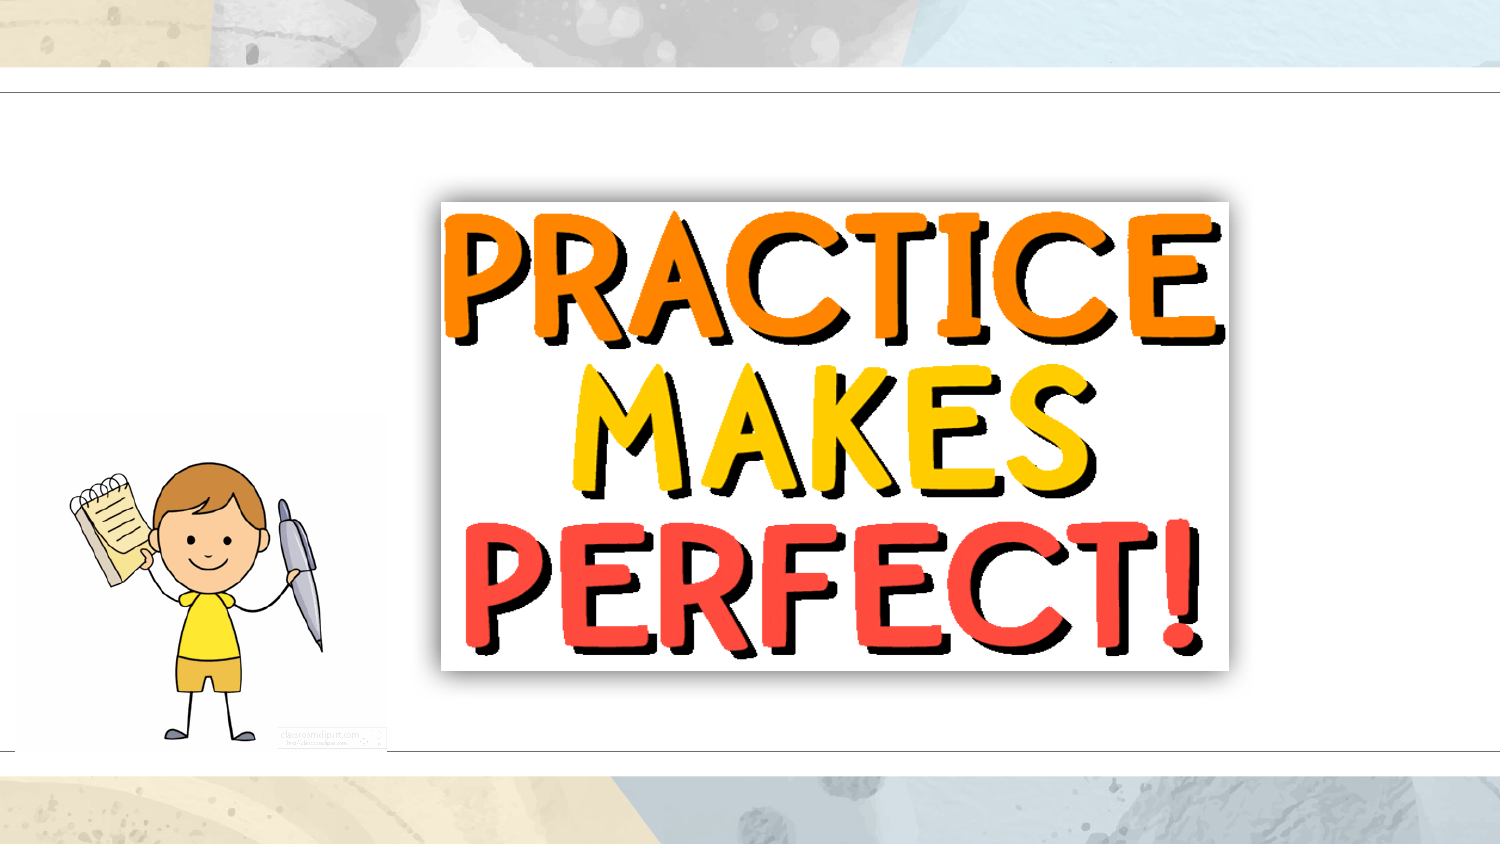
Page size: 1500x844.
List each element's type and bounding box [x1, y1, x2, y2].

picture [210, 0, 920, 67]
text_box [901, 0, 1500, 67]
picture [440, 202, 1230, 672]
picture [14, 413, 388, 752]
